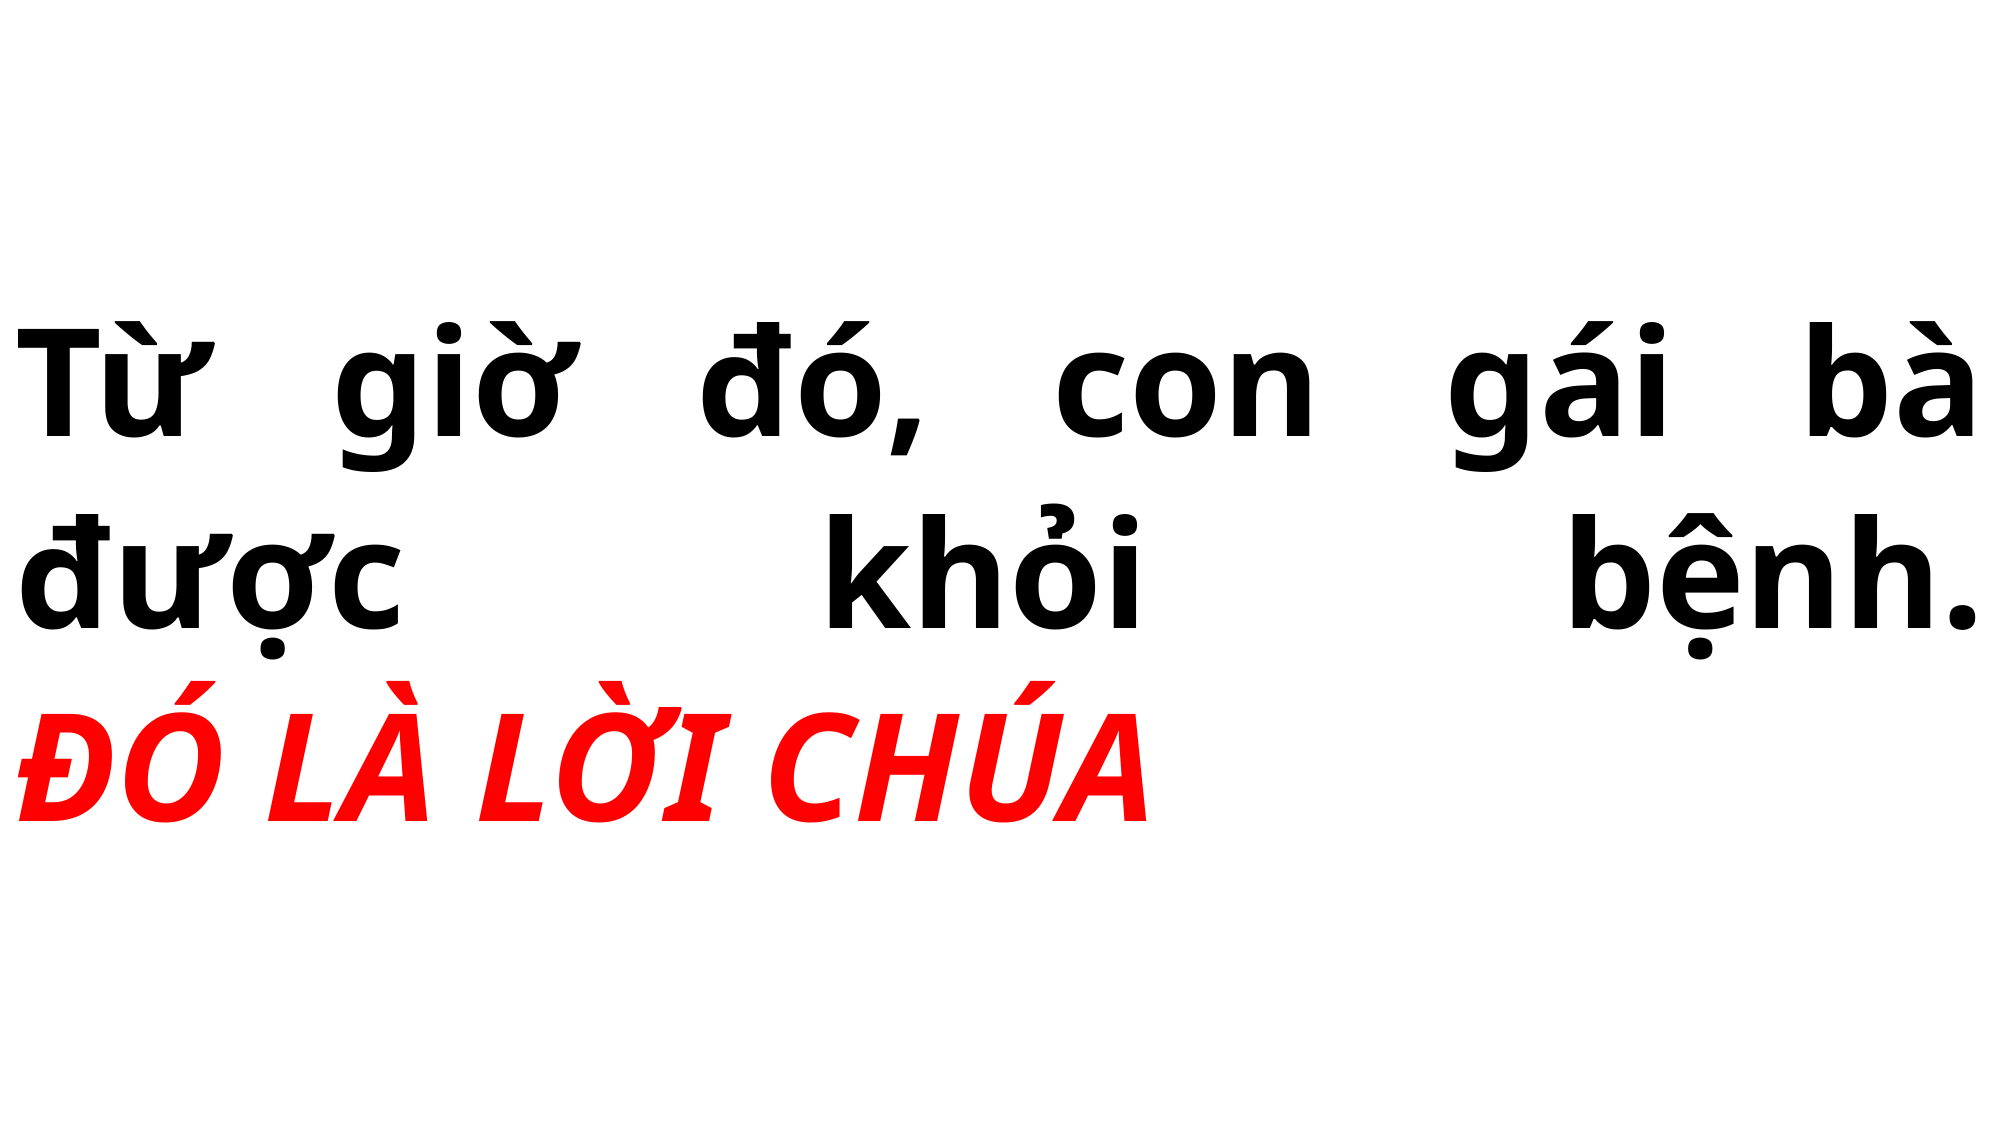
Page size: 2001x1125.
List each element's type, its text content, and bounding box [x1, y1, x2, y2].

title Từ giờ đó, con gái bà được khỏi bệnh. ĐÓ LÀ LỜI CHÚA [0, 0, 2000, 1125]
